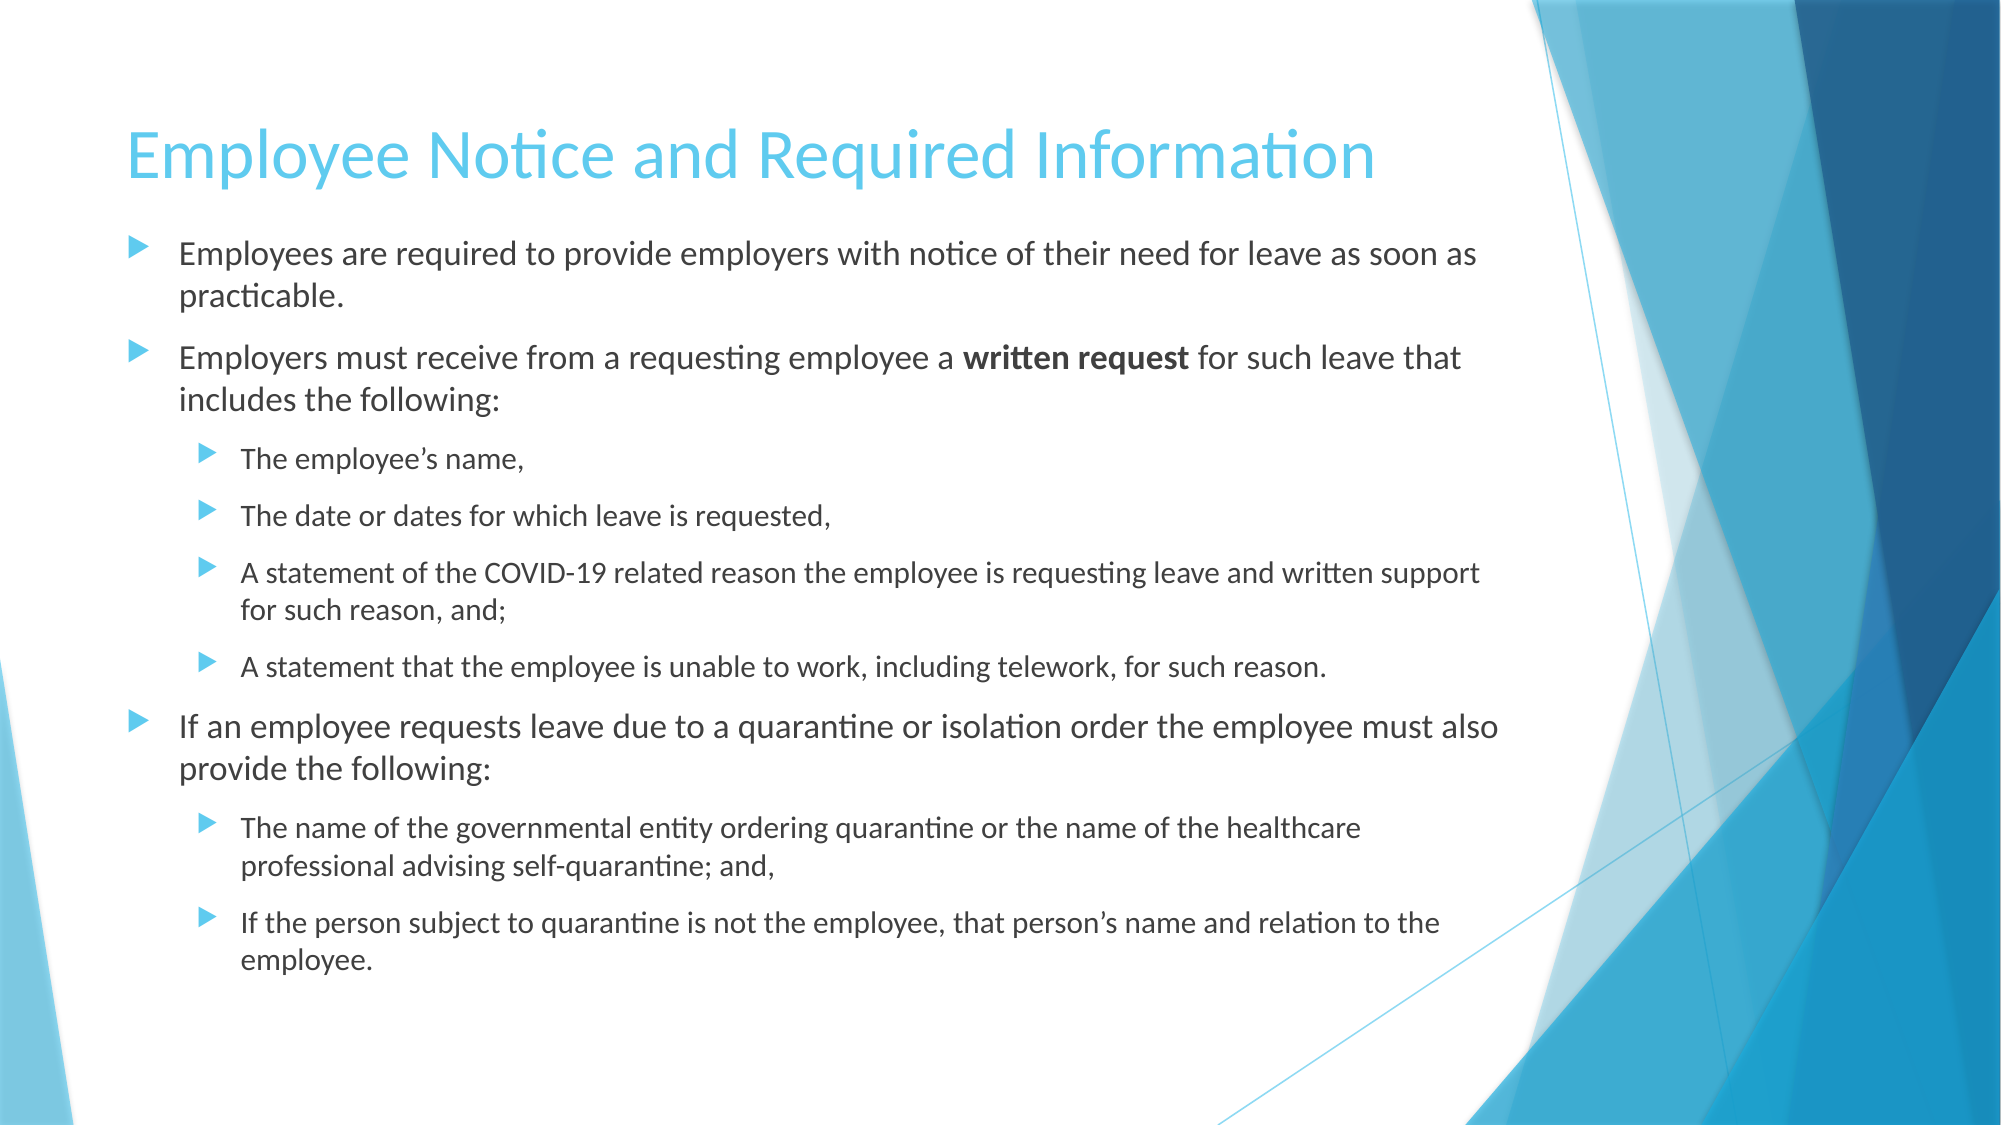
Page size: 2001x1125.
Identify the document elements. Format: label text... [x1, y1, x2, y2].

title Employee Notice and Required Information [111, 99, 1522, 201]
list Employees are required to provide employers with notice of their need for leave as soon as practicable. Employers must receive from a requesting employee a written request for such leave that includes the following: The employee’s name, The date or dates for which leave is requested, A statement of the COVID-19 related reason the employee is requesting leave and written support for such reason, and; A statement that the employee is unable to work, including telework, for such reason. If an employee requests leave due to a quarantine or isolation order the employee must also provide the following: The name of the governmental entity ordering quarantine or the name of the healthcare professional advising self-quarantine; and, If the person subject to quarantine is not the employee, that person’s name and relation to the employee. [111, 222, 1522, 992]
